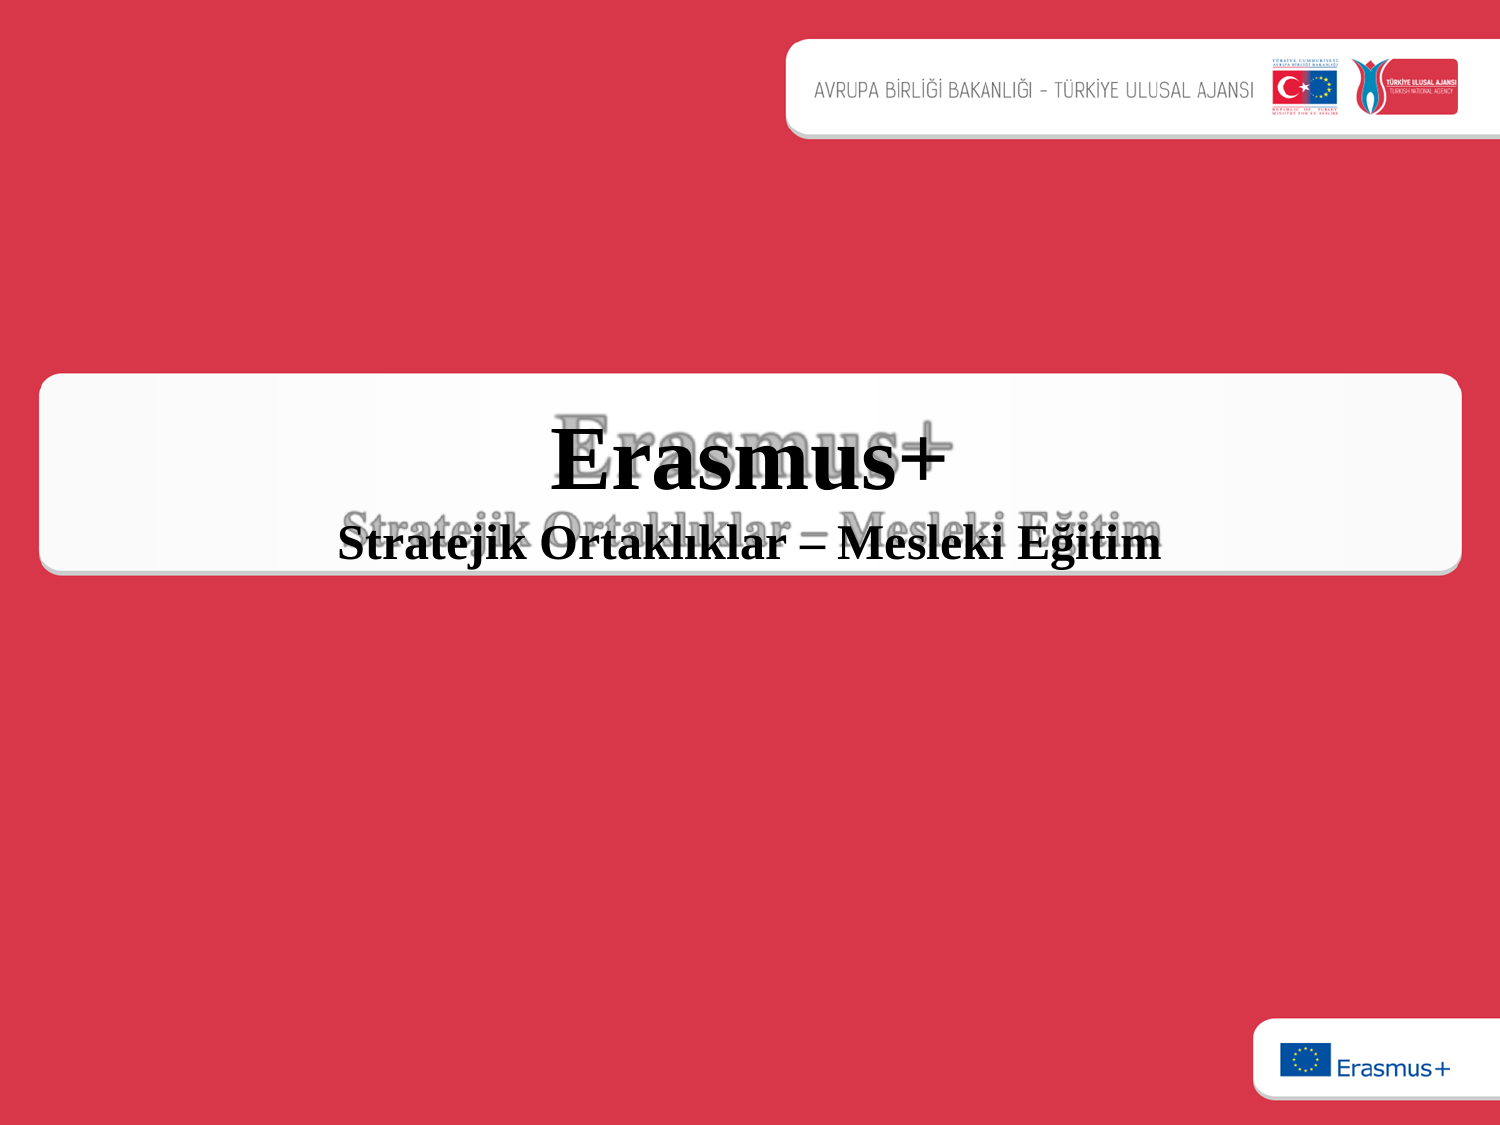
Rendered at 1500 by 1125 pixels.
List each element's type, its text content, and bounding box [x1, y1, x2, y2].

text_box Erasmus+ Stratejik Ortaklıklar – Mesleki Eğitim [337, 397, 1163, 570]
picture [0, 0, 1500, 1125]
